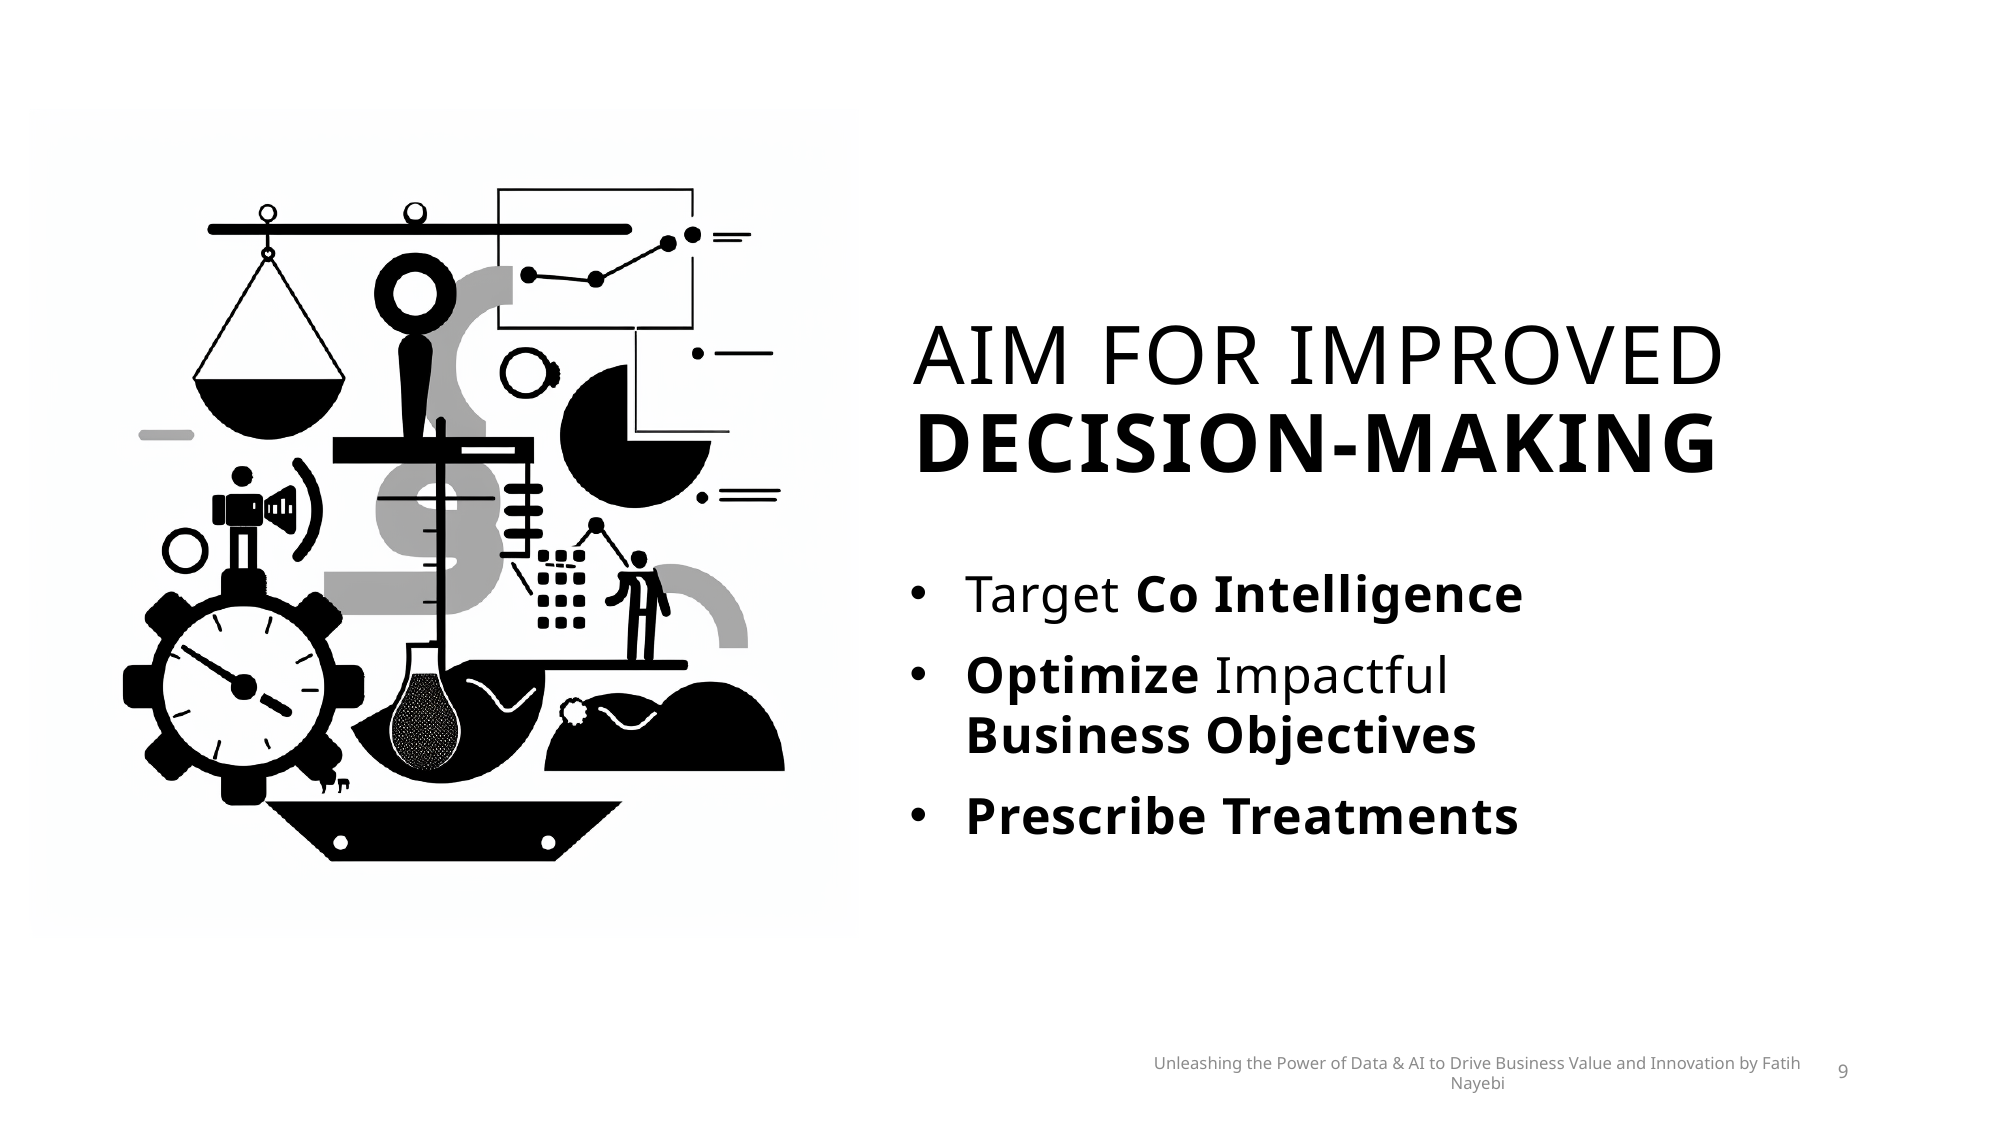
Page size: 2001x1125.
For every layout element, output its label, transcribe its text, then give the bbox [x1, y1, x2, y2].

picture [29, 109, 859, 938]
list Target Co Intelligence Optimize Impactful Business Objectives Prescribe Treatments [894, 562, 1825, 884]
slide_number 9 [1701, 1042, 1864, 1103]
title Aim for Improved Decision-Making [898, 194, 1878, 498]
footer Unleashing the Power of Data & AI to Drive Business Value and Innovation by Fatih Nayebi [1131, 1052, 1825, 1093]
